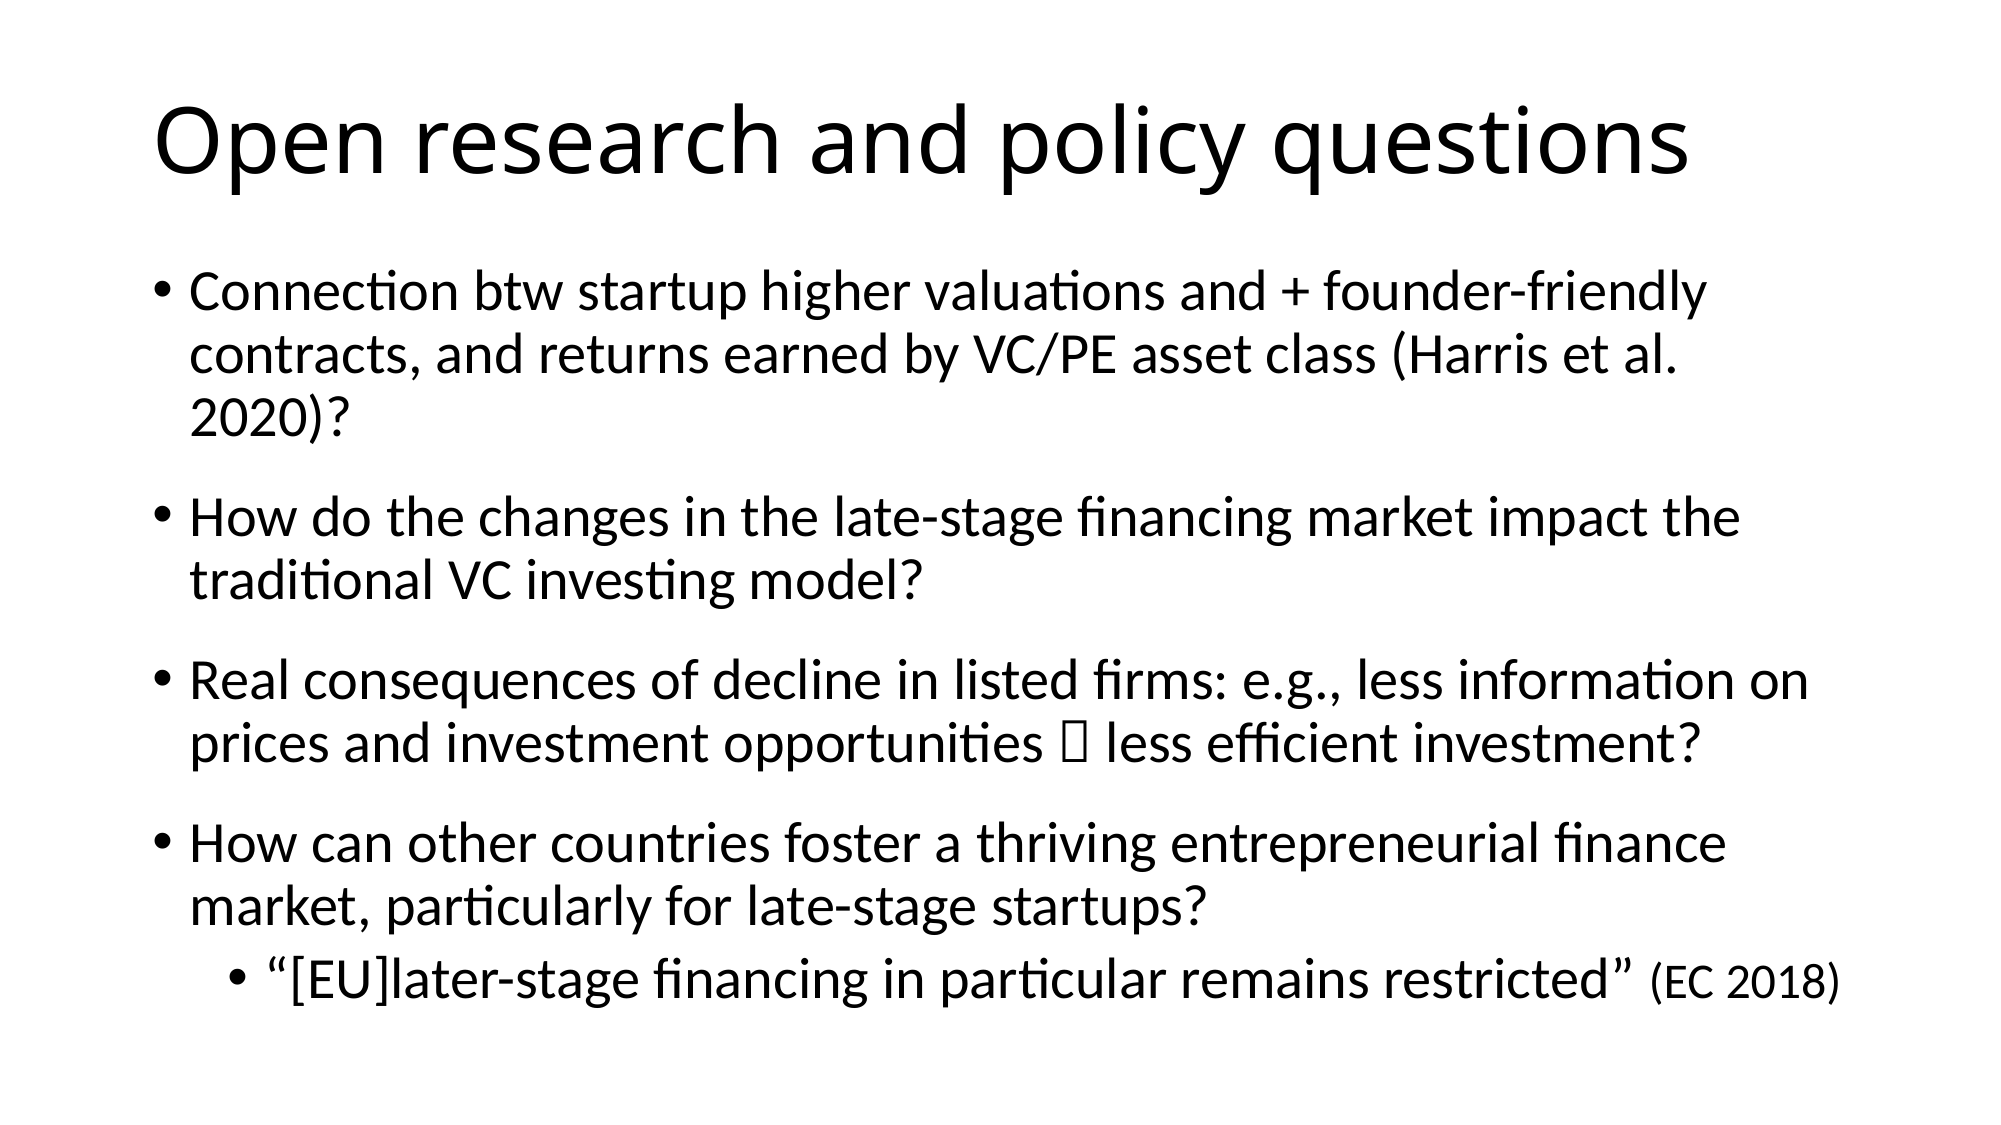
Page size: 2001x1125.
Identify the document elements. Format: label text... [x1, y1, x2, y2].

text_box Open research and policy questions [137, 35, 1863, 253]
list Connection btw startup higher valuations and + founder-friendly contracts, and returns earned by VC/PE asset class (Harris et al. 2020)? How do the changes in the late-stage financing market impact the traditional VC investing model? Real consequences of decline in listed firms: e.g., less information on prices and investment opportunities  less efficient investment? How can other countries foster a thriving entrepreneurial finance market, particularly for late-stage startups? “[EU]later-stage financing in particular remains restricted” (EC 2018) [137, 253, 1863, 1069]
